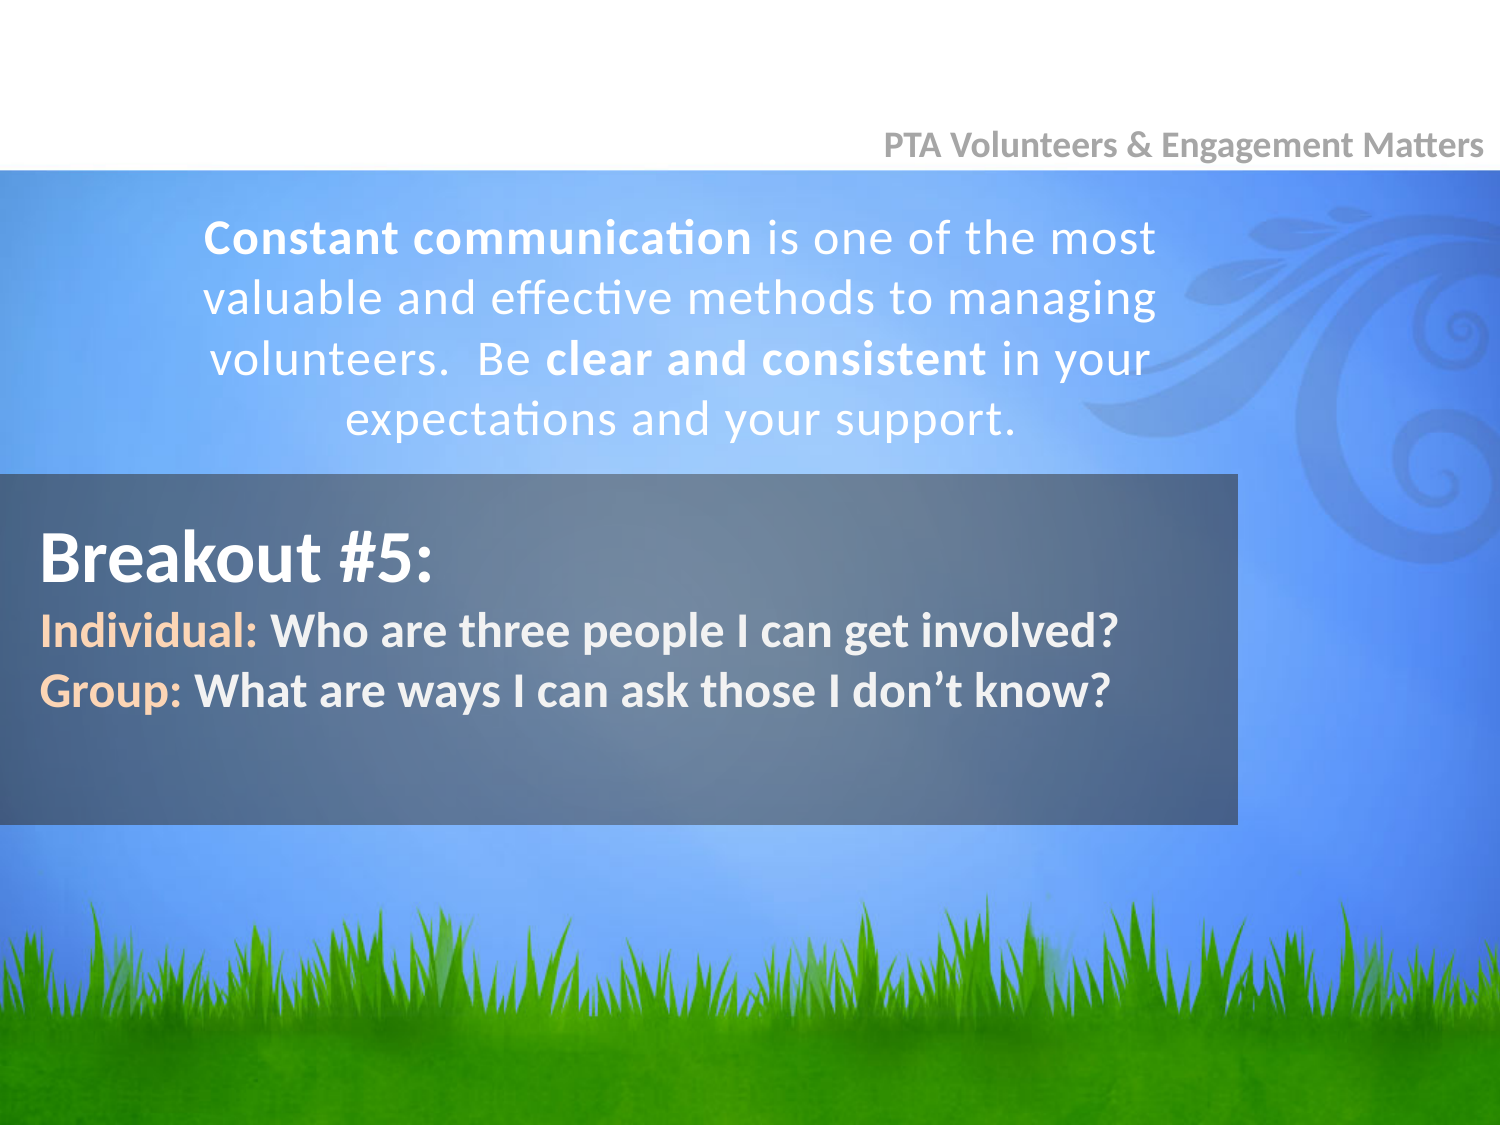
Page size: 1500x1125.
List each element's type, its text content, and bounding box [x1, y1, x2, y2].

text_box Breakout #5: Individual: Who are three people I can get involved? Group: What are ways I can ask those I don’t know? [24, 499, 1213, 725]
picture [0, 0, 1500, 1125]
list PTA Volunteers & Engagement Matters [337, 112, 1500, 175]
title Constant communication is one of the most valuable and effective methods to managing volunteers. Be clear and consistent in your expectations and your support. [112, 212, 1250, 438]
